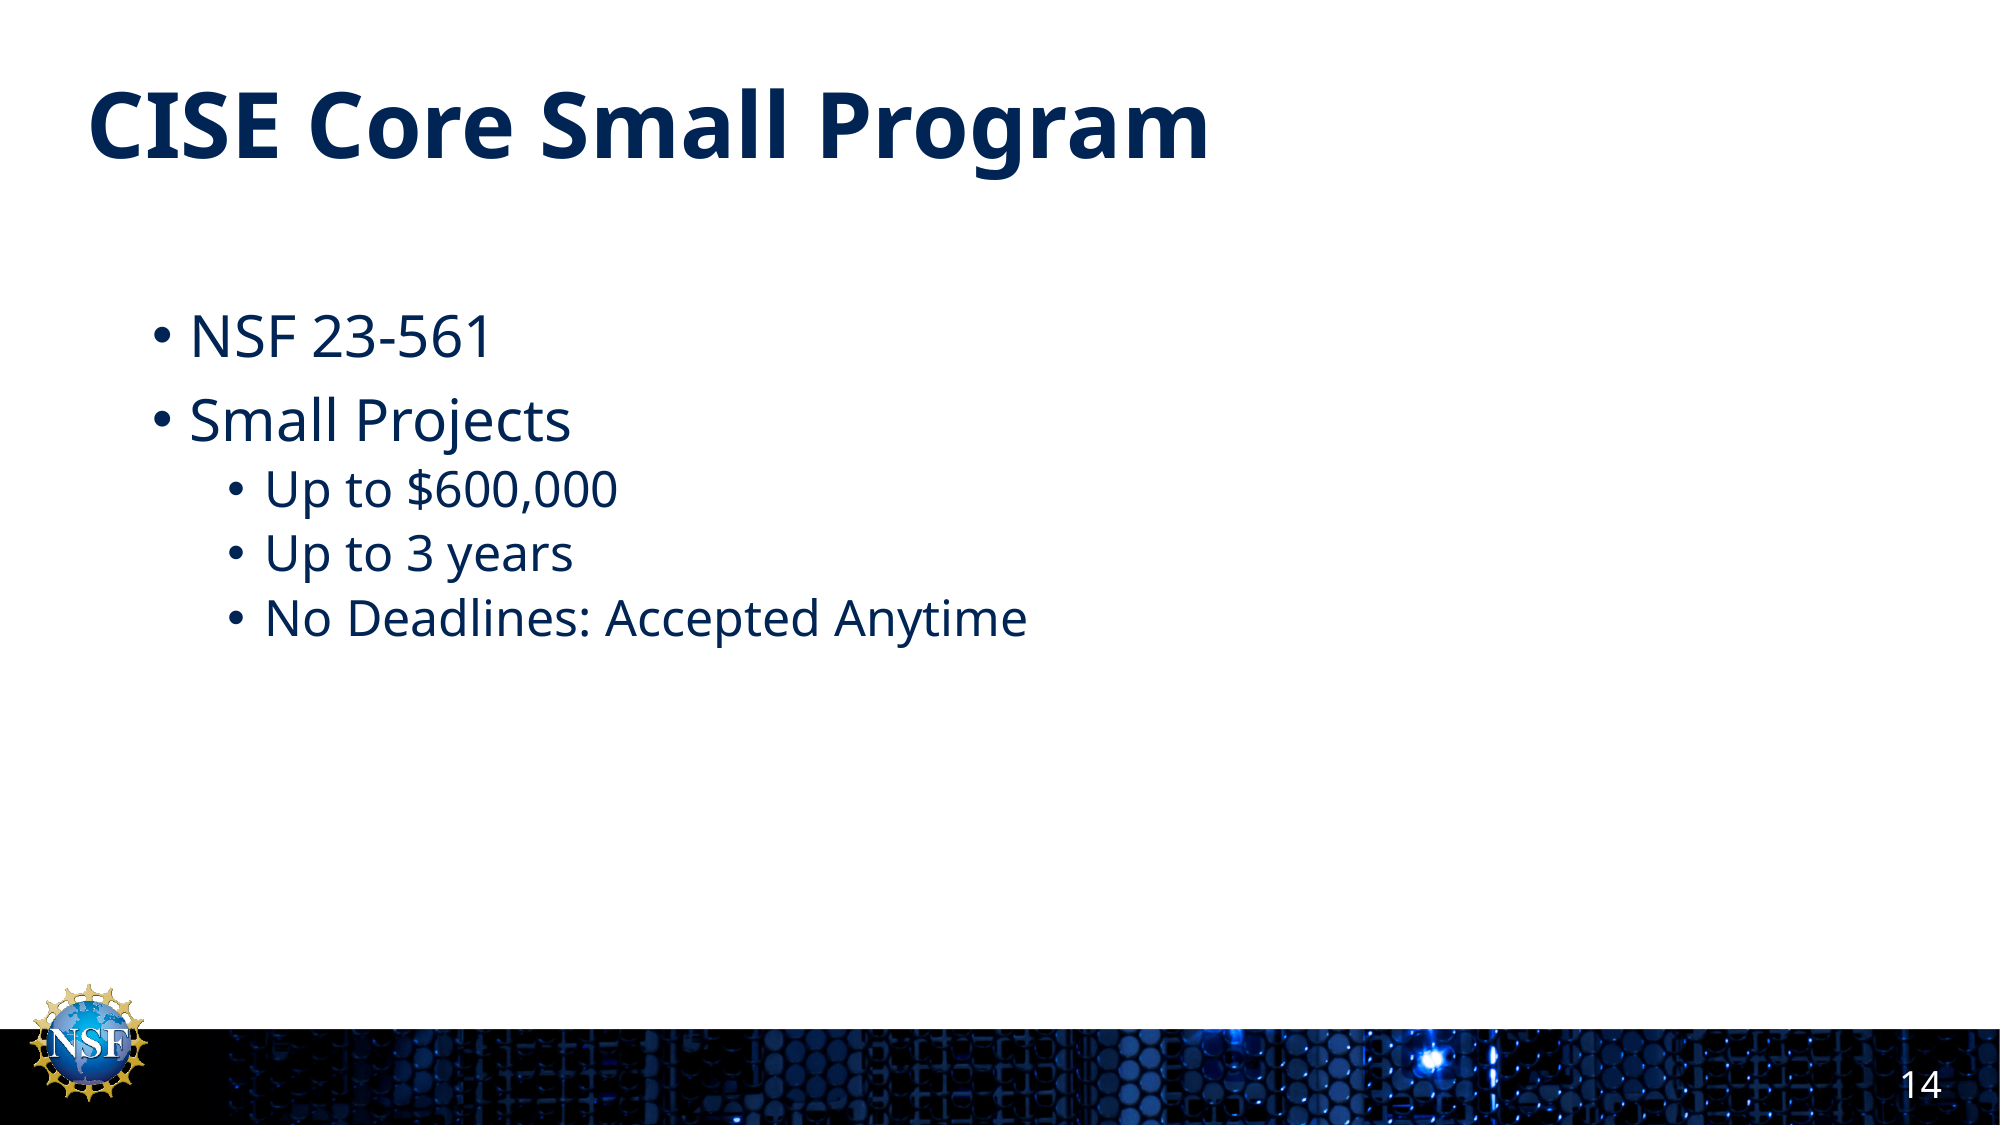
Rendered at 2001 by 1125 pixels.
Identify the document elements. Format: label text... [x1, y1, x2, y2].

title CISE Core Small Program [71, 20, 1797, 238]
picture [0, 981, 2000, 1125]
list NSF 23-561 Small Projects Up to $600,000 Up to 3 years No Deadlines: Accepted Anytime [137, 299, 1863, 1014]
slide_number 14 [1506, 1053, 1957, 1114]
